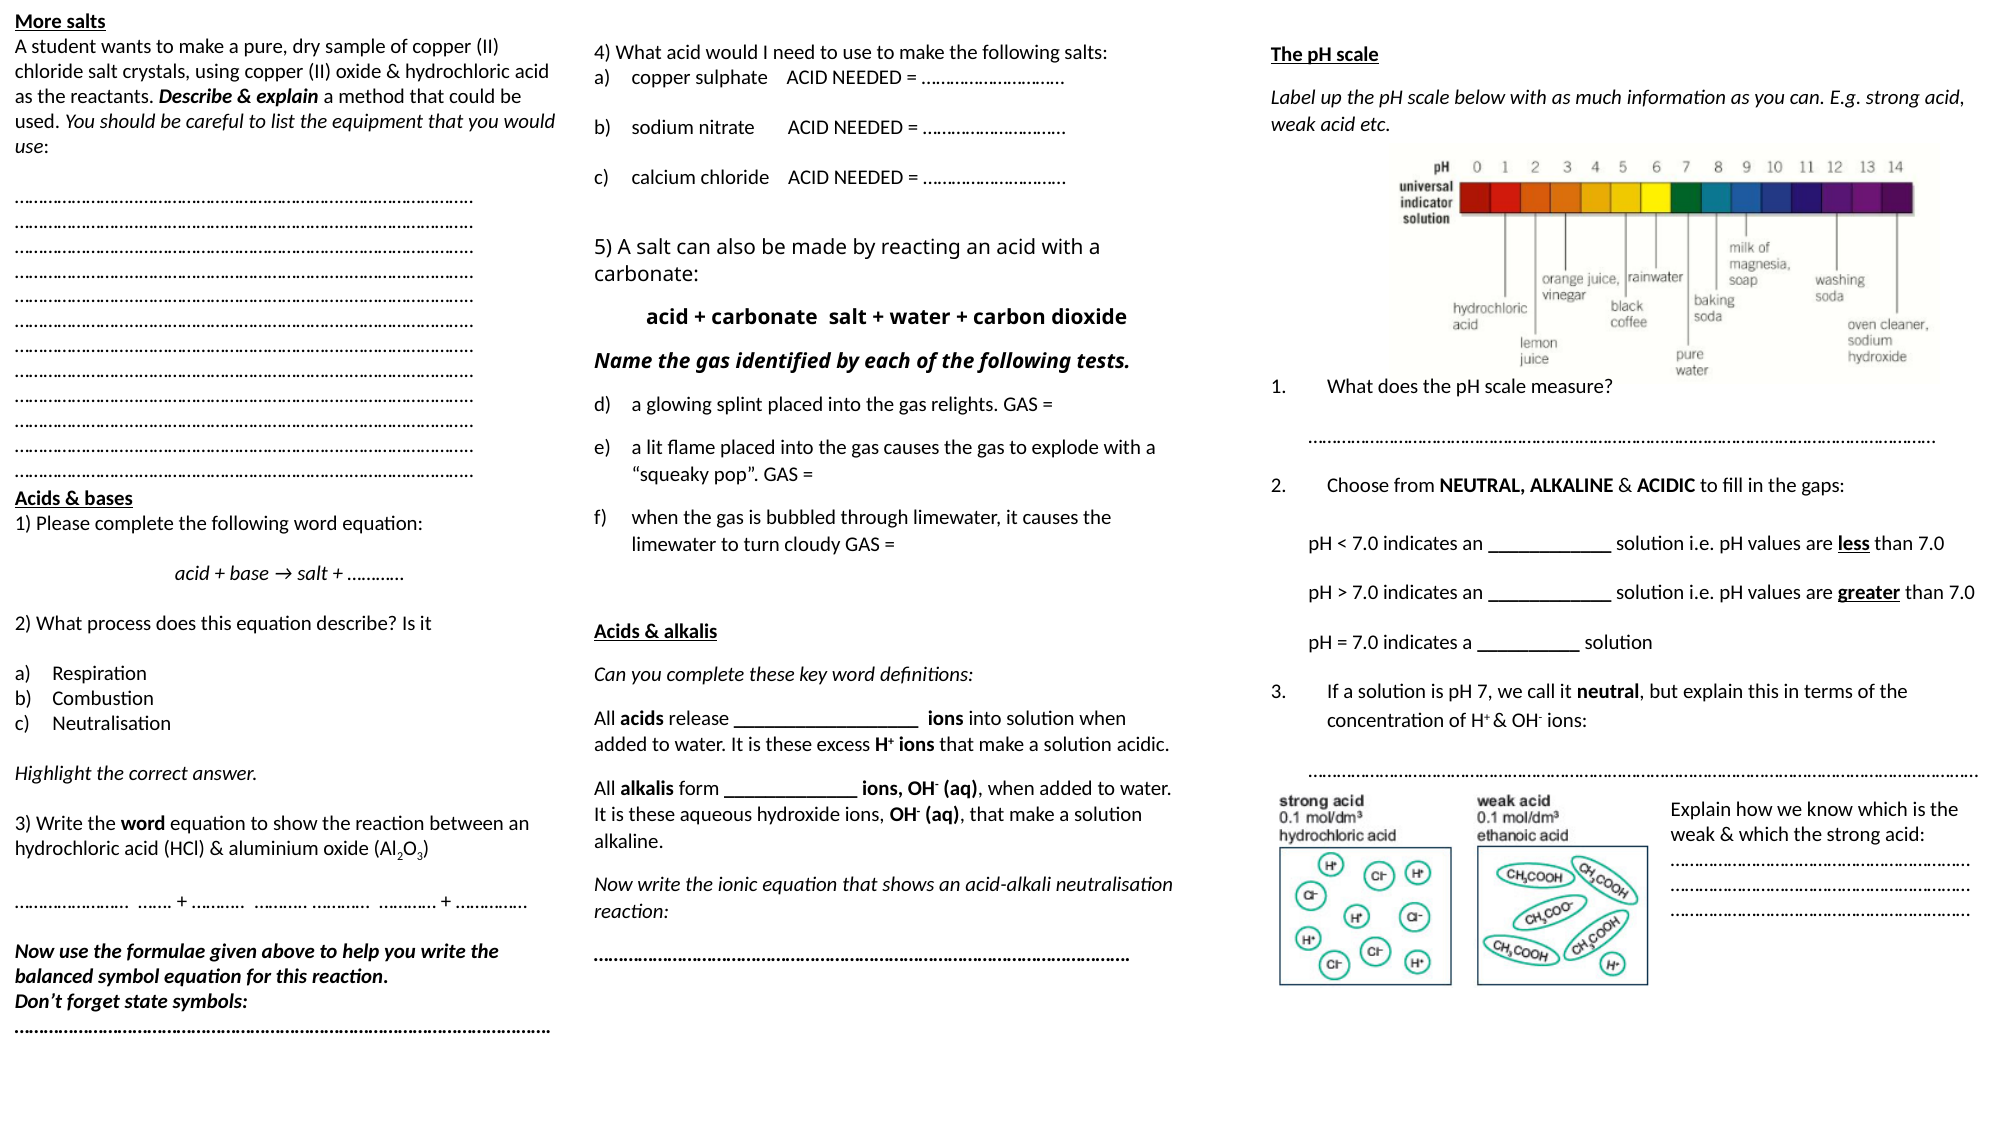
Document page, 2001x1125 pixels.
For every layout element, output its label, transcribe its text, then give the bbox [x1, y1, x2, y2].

text_box The pH scale Label up the pH scale below with as much information as you can. E.g. strong acid, weak acid etc. What does the pH scale measure? …………………………………………………………………………………………………………………… Choose from NEUTRAL, ALKALINE & ACIDIC to fill in the gaps: pH < 7.0 indicates an ____________ solution i.e. pH values are less than 7.0 pH > 7.0 indicates an ____________ solution i.e. pH values are greater than 7.0 pH = 7.0 indicates a __________ solution If a solution is pH 7, we call it neutral, but explain this in terms of the concentration of H+ & OH- ions: …………………………………………………………………………………………………………………………… [1256, 31, 2000, 935]
text_box [579, 362, 610, 423]
text_box [579, 176, 610, 319]
text_box Explain how we know which is the weak & which the strong acid: ……………………………………………………………………………………………………………………………………………………………………… [1656, 787, 1988, 928]
picture [1268, 787, 1656, 989]
text_box More salts A student wants to make a pure, dry sample of copper (II) chloride salt crystals, using copper (II) oxide & hydrochloric acid as the reactants. Describe & explain a method that could be used. You should be careful to list the equipment that you would use: ……………………..……………………………………..…………………….. ……………………..……………………………………..…………………….. ……………………..……………………………………..…………………….. ……………………..……………………………………..…………………….. ……………………..……………………………………..…………………….. ……………………..……………………………………..…………………….. ……………………..……………………………………..…………………….. ……………………..……………………………………..…………………….. ……………………..……………………………………..…………………….. ……………………..……………………………………..…………………….. ……………………..……………………………………..…………………….. ……………………..……………………………………..…………………….. [0, 0, 580, 490]
picture [1389, 143, 1940, 384]
